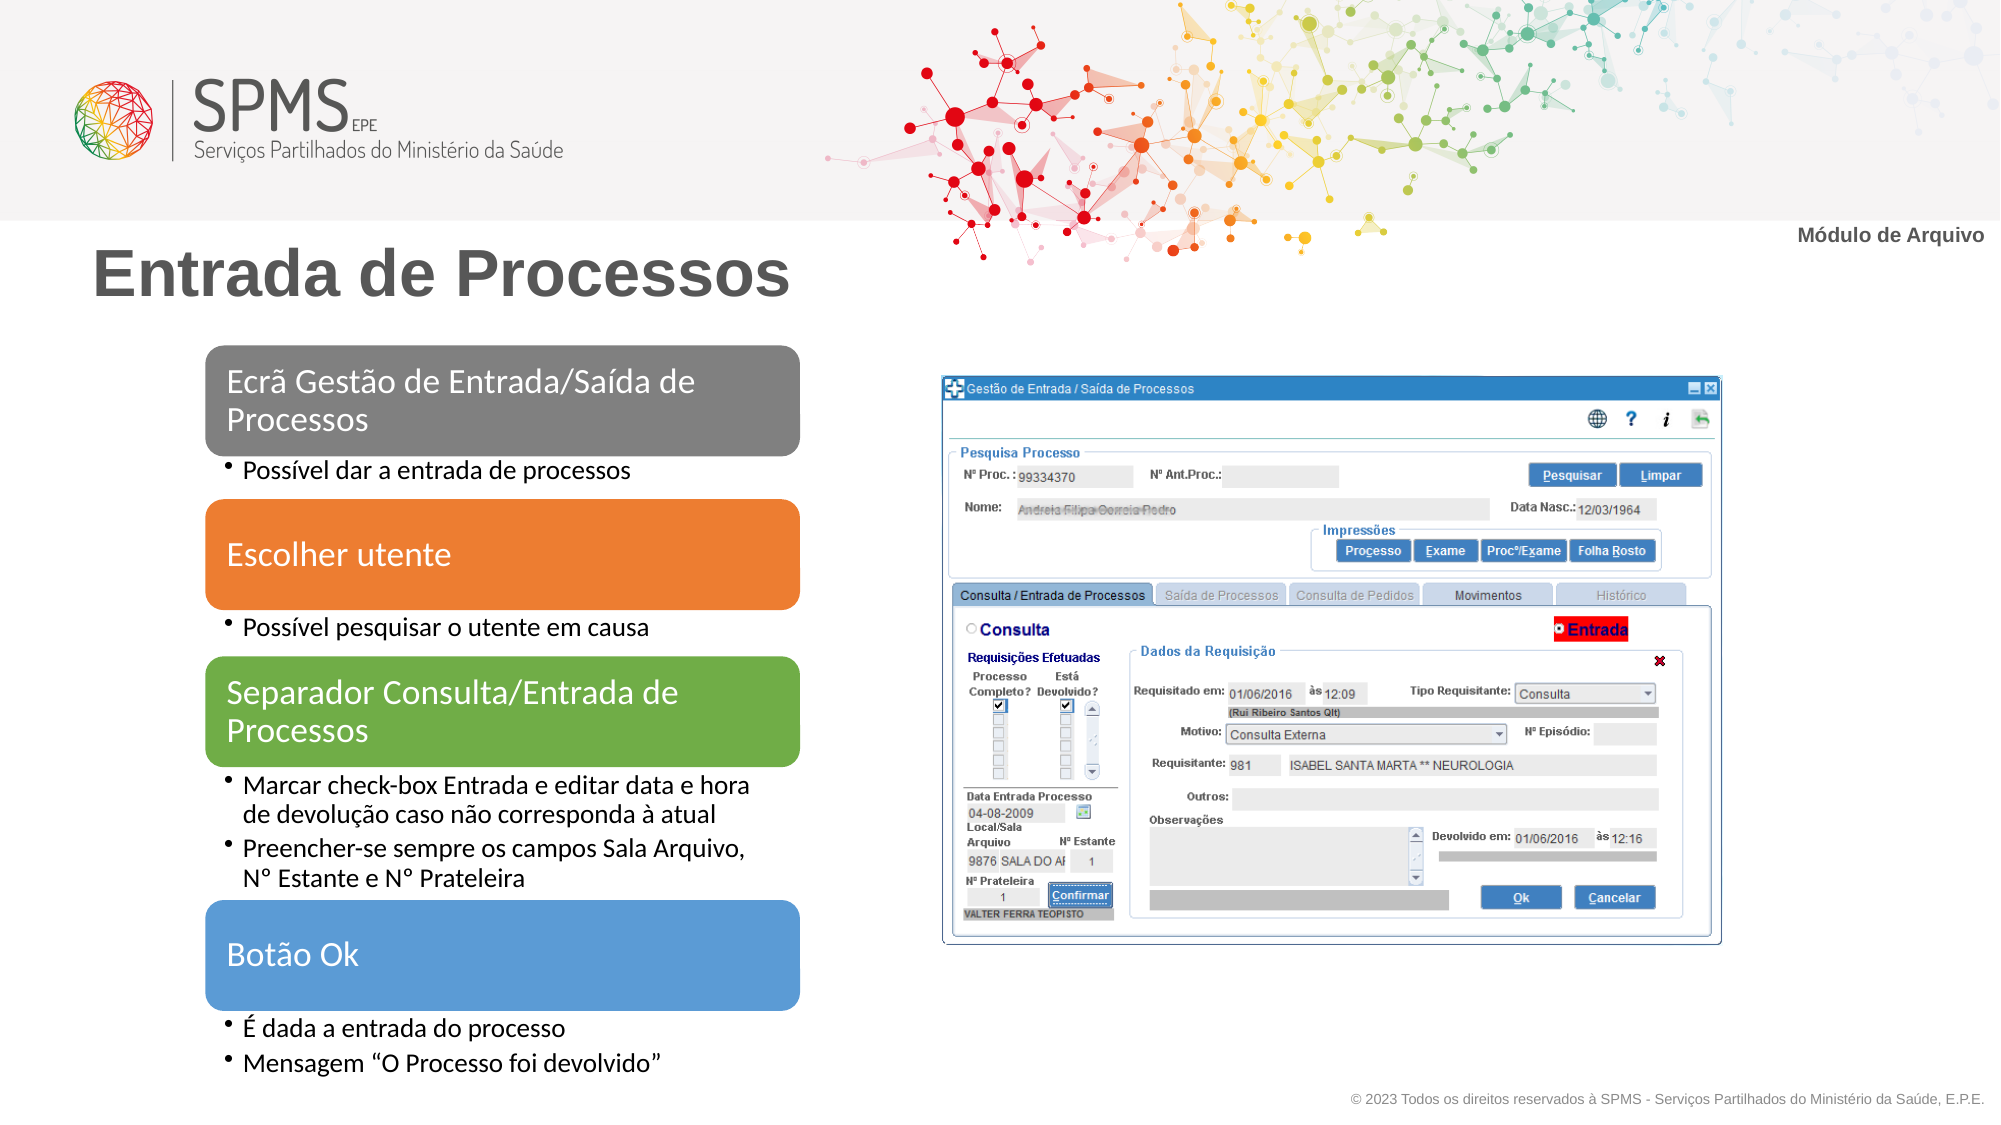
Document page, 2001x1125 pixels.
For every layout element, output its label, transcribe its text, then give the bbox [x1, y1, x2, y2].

picture [0, 0, 2000, 283]
picture [941, 375, 1723, 946]
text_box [205, 328, 800, 1099]
text_box Entrada de Processos [77, 231, 1023, 341]
text_box © 2023 Todos os direitos reservados à SPMS - Serviços Partilhados do Ministério da Saúde, E.P.E. [977, 1068, 2000, 1125]
text_box Módulo de Arquivo [1501, 204, 2000, 264]
